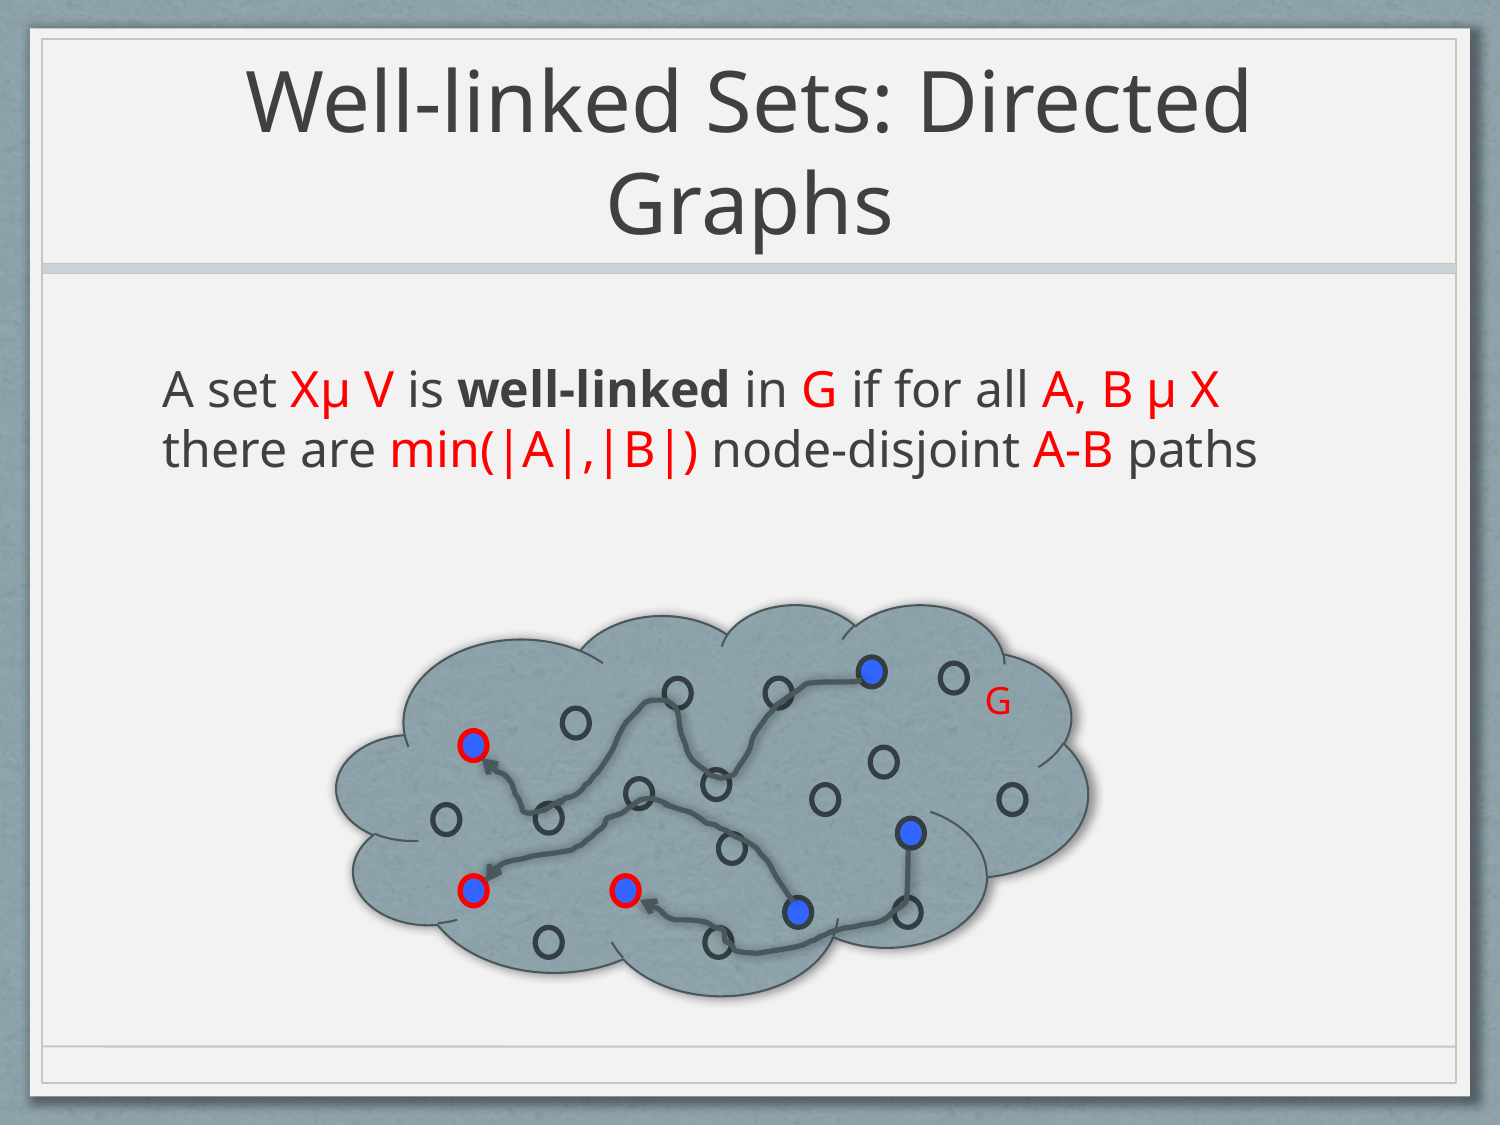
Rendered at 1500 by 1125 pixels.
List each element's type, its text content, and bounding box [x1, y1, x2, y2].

text_box [559, 705, 592, 734]
text_box [532, 810, 565, 836]
text_box [485, 797, 773, 892]
text_box [661, 675, 694, 708]
text_box [622, 776, 655, 802]
text_box [809, 781, 842, 818]
text_box [762, 675, 794, 693]
text_box [855, 654, 888, 690]
text_box [937, 660, 970, 696]
text_box [895, 898, 924, 930]
text_box [457, 727, 490, 764]
text_box [430, 801, 463, 838]
title Well-linked Sets: Directed Graphs [147, 40, 1353, 260]
text_box G [969, 669, 1027, 730]
text_box [334, 604, 1090, 998]
text_box [702, 932, 730, 960]
text_box [610, 896, 636, 909]
text_box [532, 924, 565, 960]
text_box [867, 744, 900, 780]
text_box [700, 777, 733, 803]
text_box [639, 849, 910, 955]
list A set Xµ V is well-linked in G if for all A, B µ X there are min(|A|,|B|) node-disjoint A-B paths [147, 350, 1353, 995]
text_box [996, 781, 1029, 818]
text_box [457, 873, 490, 909]
text_box [481, 678, 862, 815]
text_box [894, 815, 928, 850]
